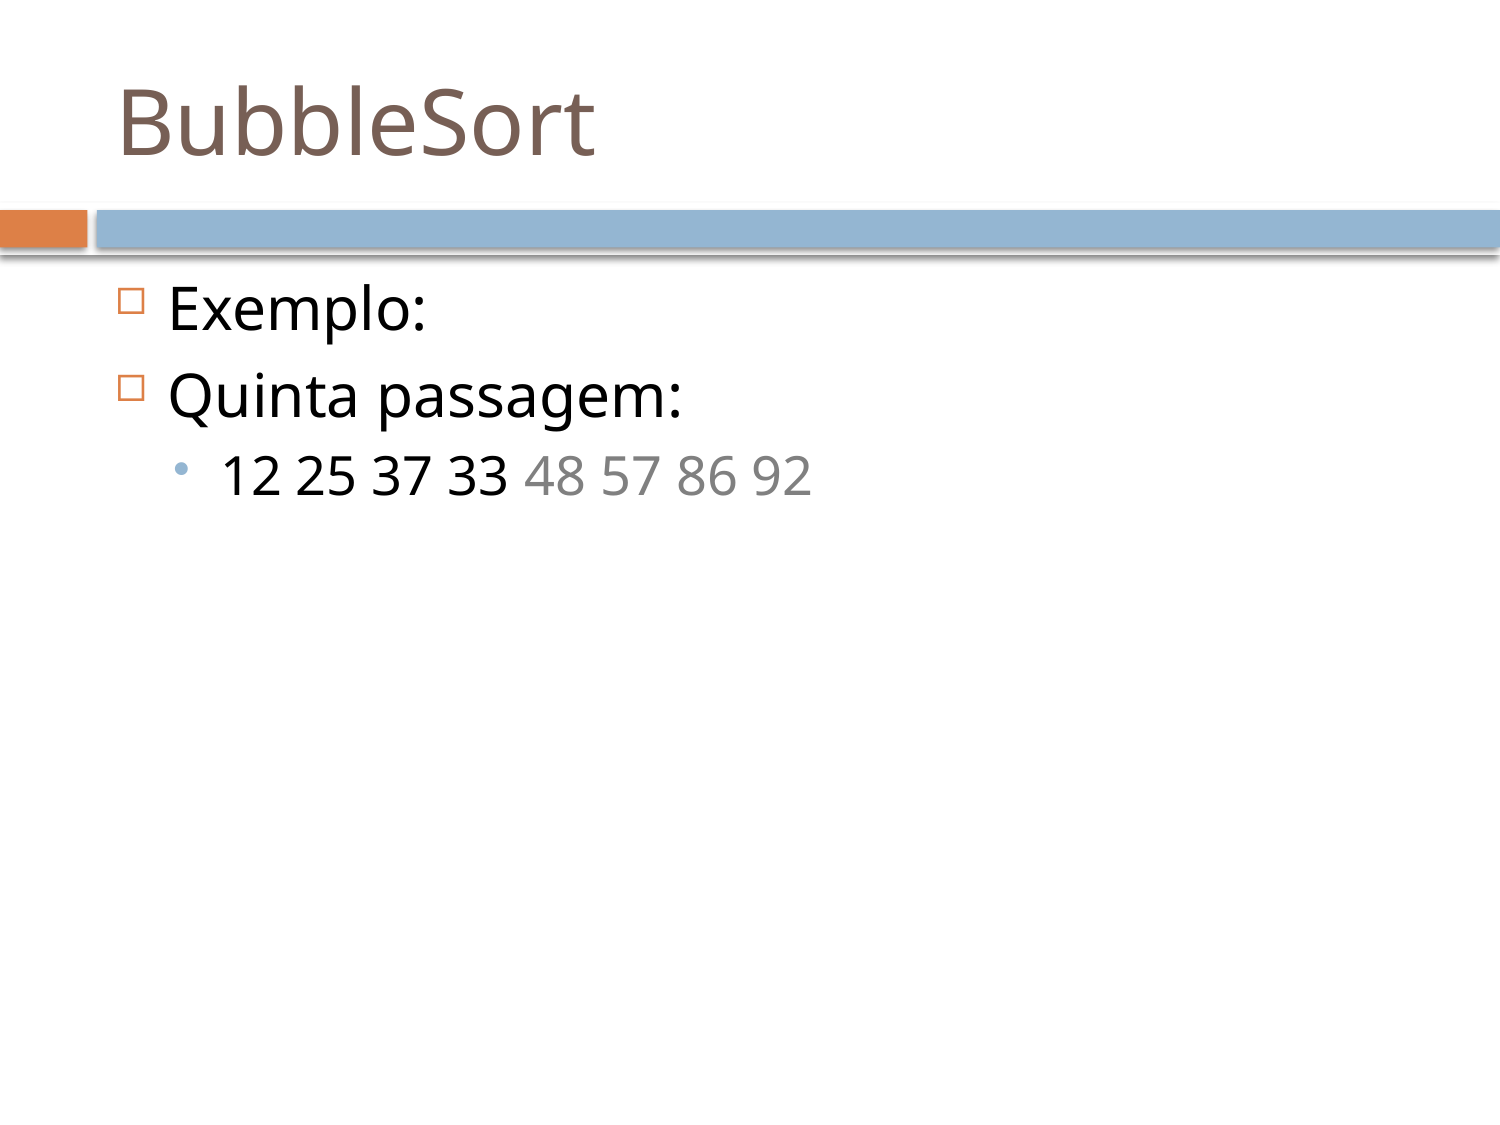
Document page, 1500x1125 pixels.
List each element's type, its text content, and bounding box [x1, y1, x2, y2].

title BubbleSort [100, 37, 1438, 200]
list Exemplo: Quinta passagem: 12 25 37 33 48 57 86 92 [100, 262, 1438, 1000]
